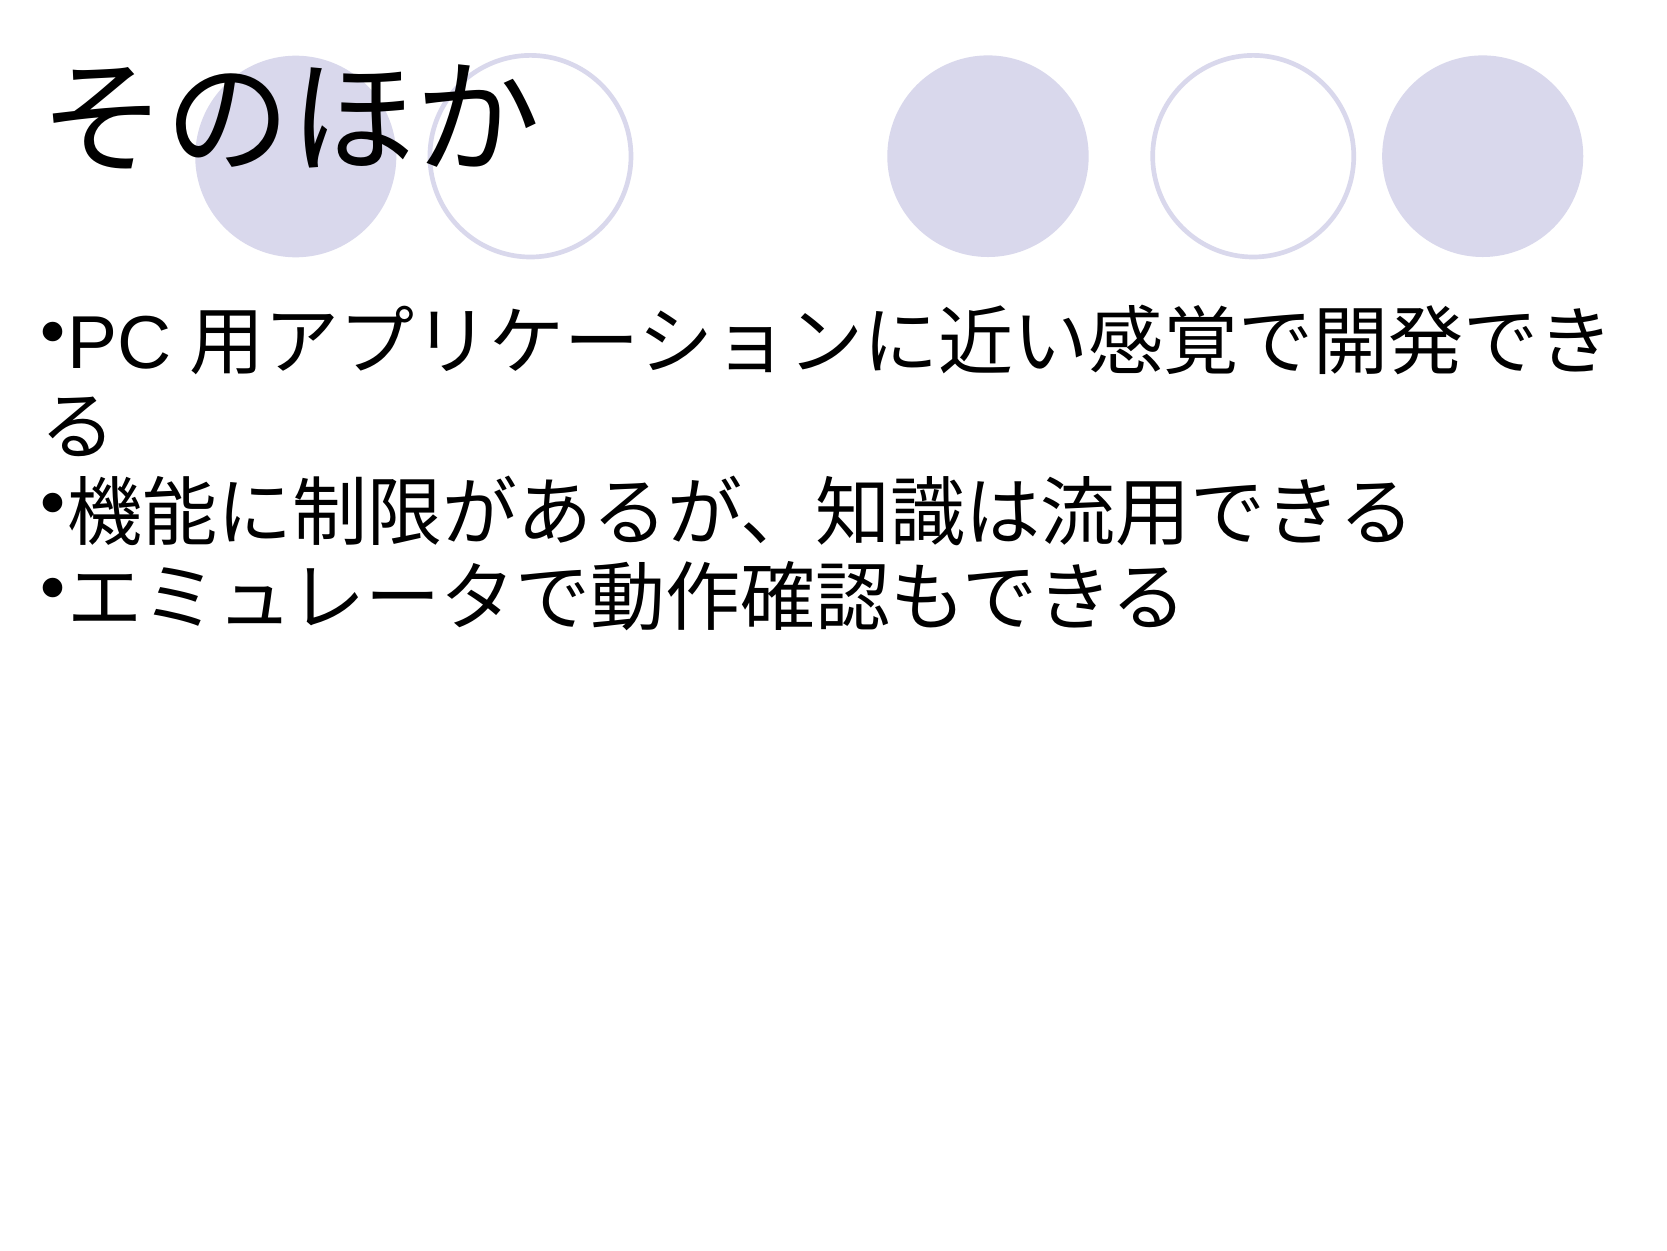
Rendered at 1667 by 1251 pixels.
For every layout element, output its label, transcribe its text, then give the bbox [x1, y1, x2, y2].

list PC用アプリケーションに近い感覚で開発できる 機能に制限があるが、知識は流用できる エミュレータで動作確認もできる [40, 299, 1627, 1201]
title そのほか [40, 49, 1627, 201]
